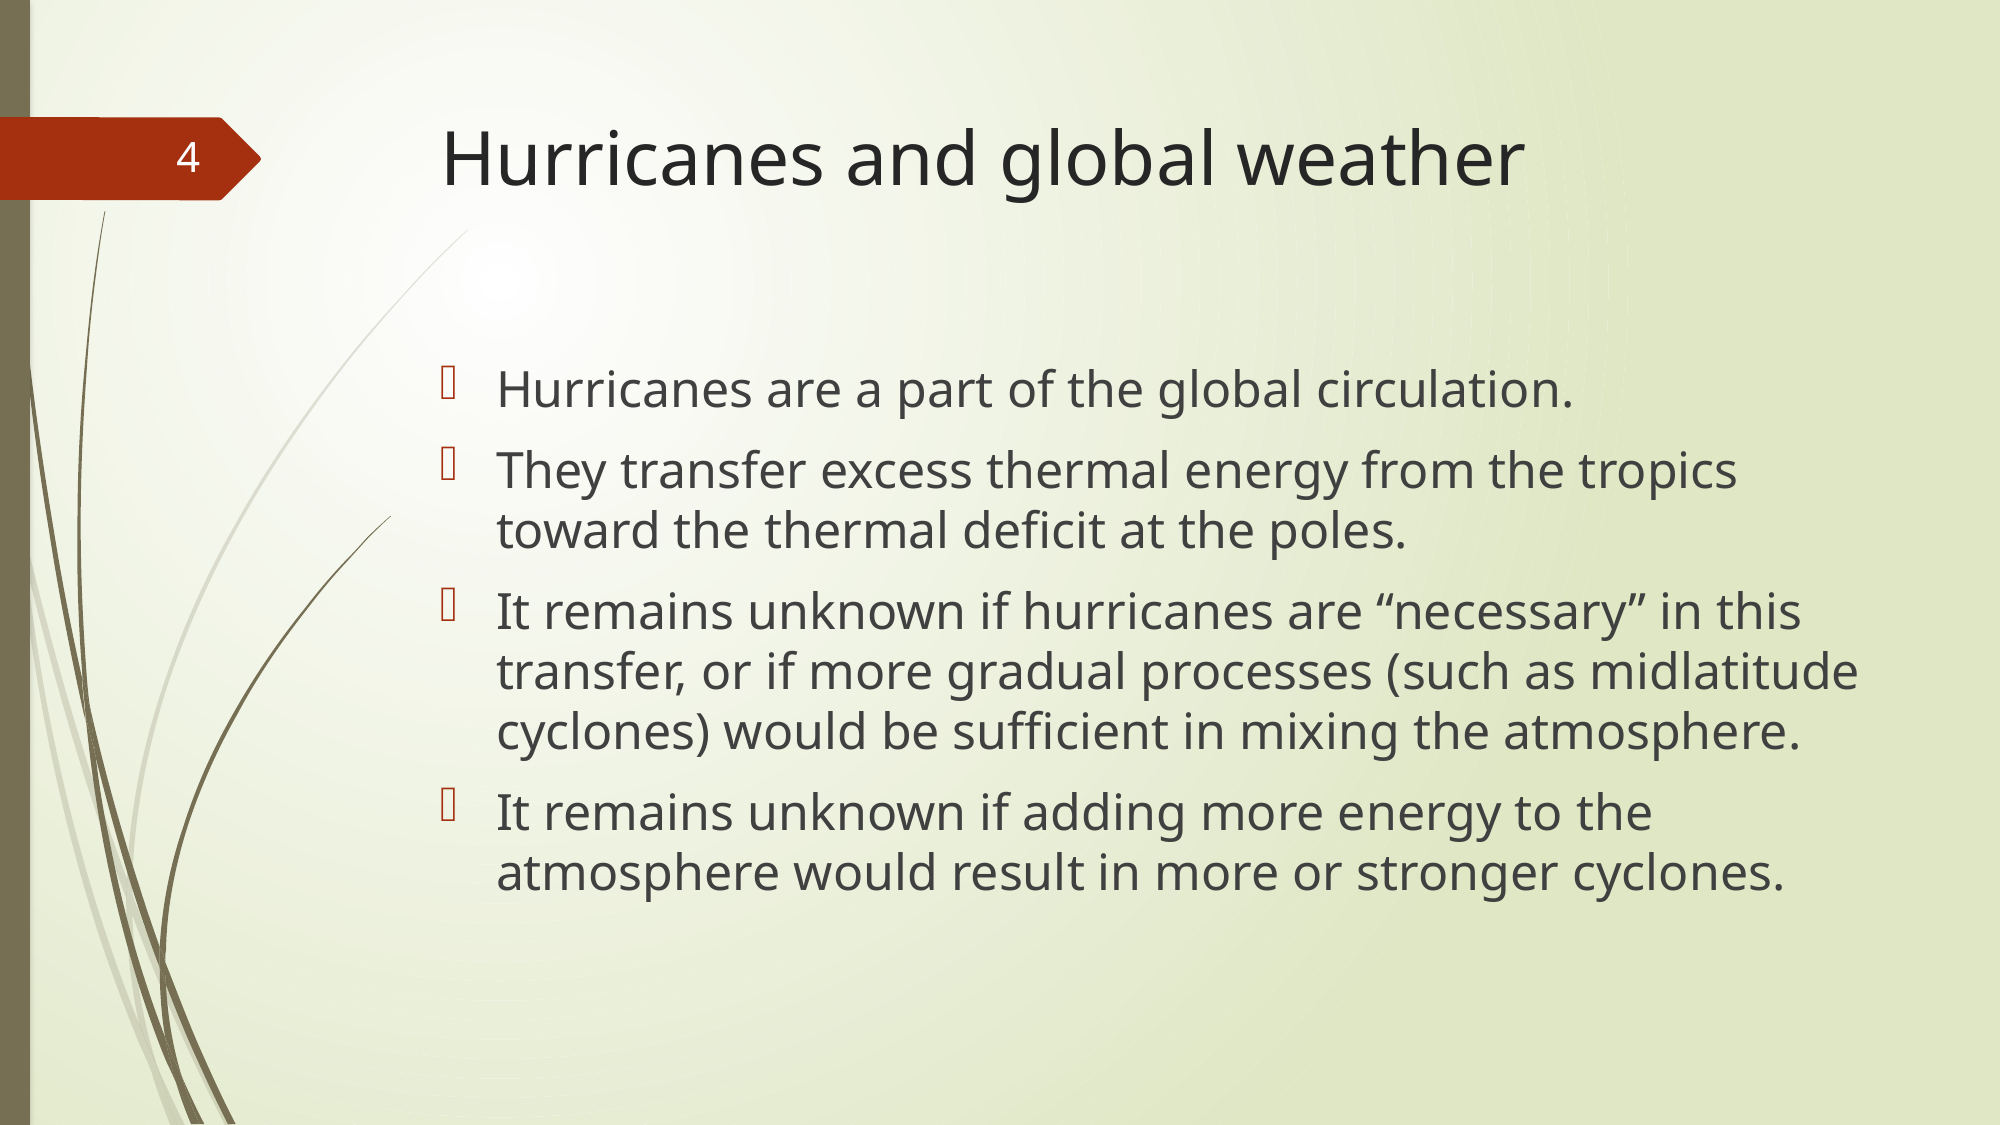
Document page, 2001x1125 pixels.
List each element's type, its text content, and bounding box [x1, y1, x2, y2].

list Hurricanes are a part of the global circulation. They transfer excess thermal energy from the tropics toward the thermal deficit at the poles. It remains unknown if hurricanes are “necessary” in this transfer, or if more gradual processes (such as midlatitude cyclones) would be sufficient in mixing the atmosphere. It remains unknown if adding more energy to the atmosphere would result in more or stronger cyclones. [424, 350, 1888, 970]
title Hurricanes and global weather [425, 102, 1888, 313]
slide_number 4 [87, 129, 216, 190]
